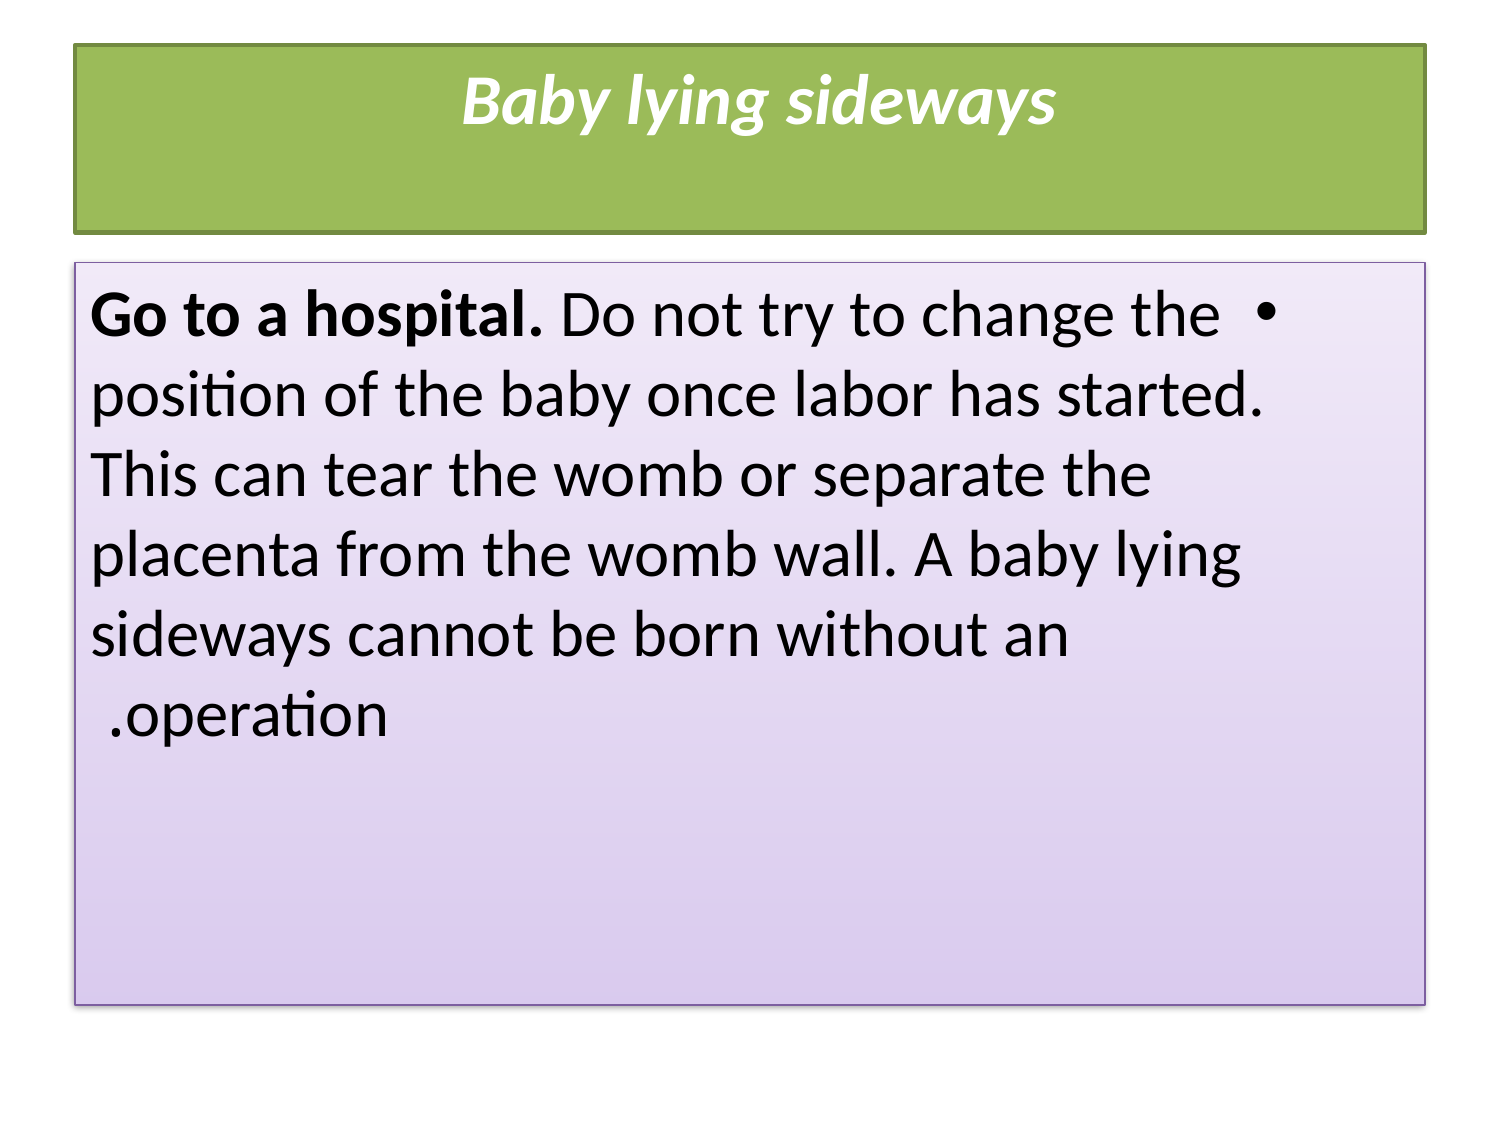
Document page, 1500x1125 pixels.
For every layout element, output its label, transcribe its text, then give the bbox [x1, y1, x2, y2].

list Go to a hospital. Do not try to change the position of the baby once labor has started. This can tear the womb or separate the placenta from the womb wall. A baby lying sideways cannot be born without an operation. [74, 262, 1426, 1006]
title Baby lying sideways [73, 43, 1427, 235]
